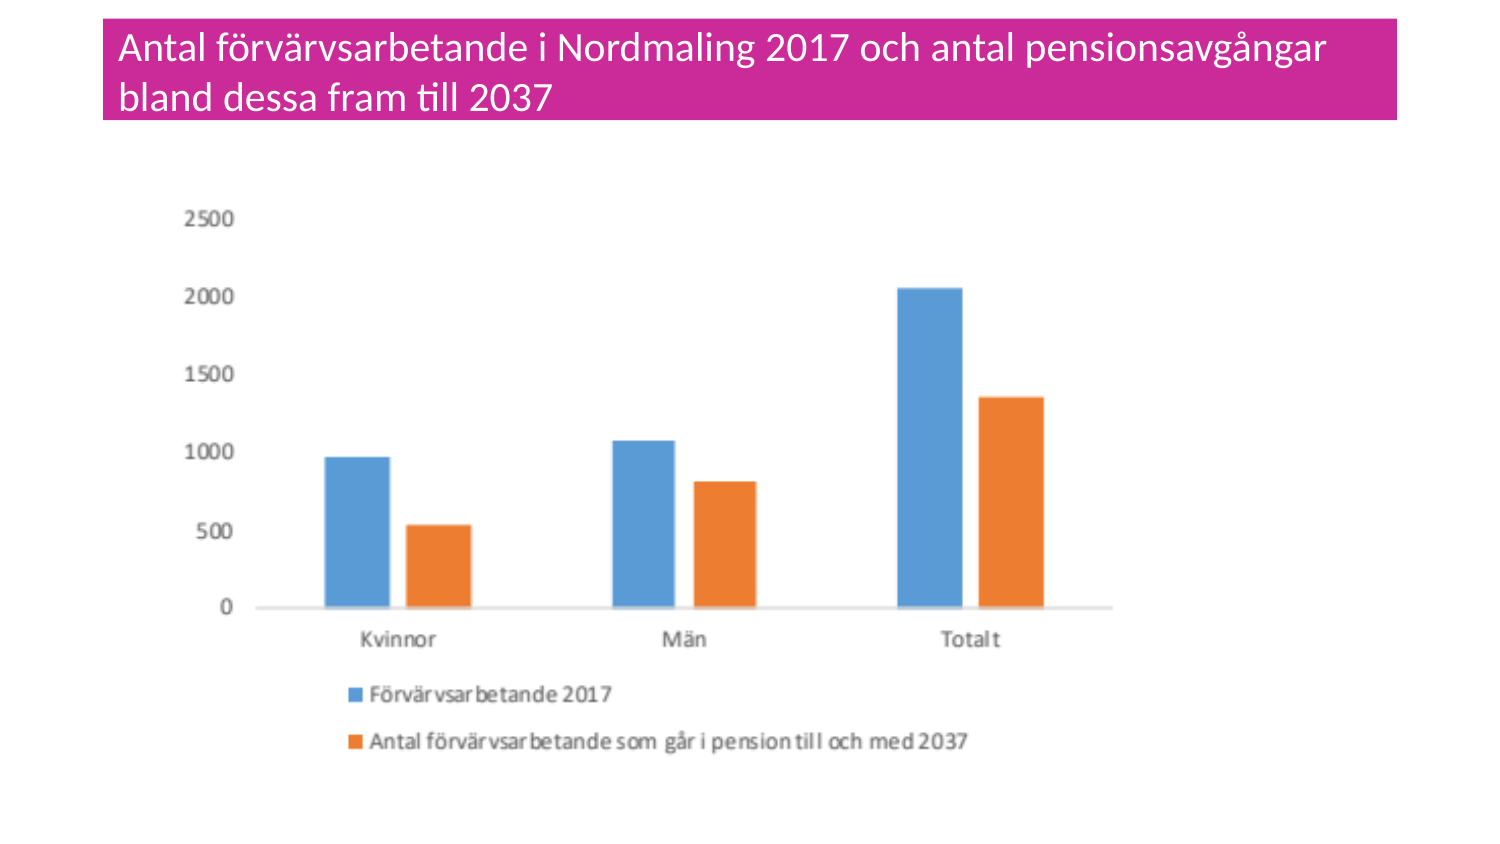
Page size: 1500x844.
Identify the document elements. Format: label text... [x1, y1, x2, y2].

picture [168, 188, 1138, 772]
title Antal förvärvsarbetande i Nordmaling 2017 och antal pensionsavgångar bland dessa fram till 2037 [103, 18, 1397, 121]
